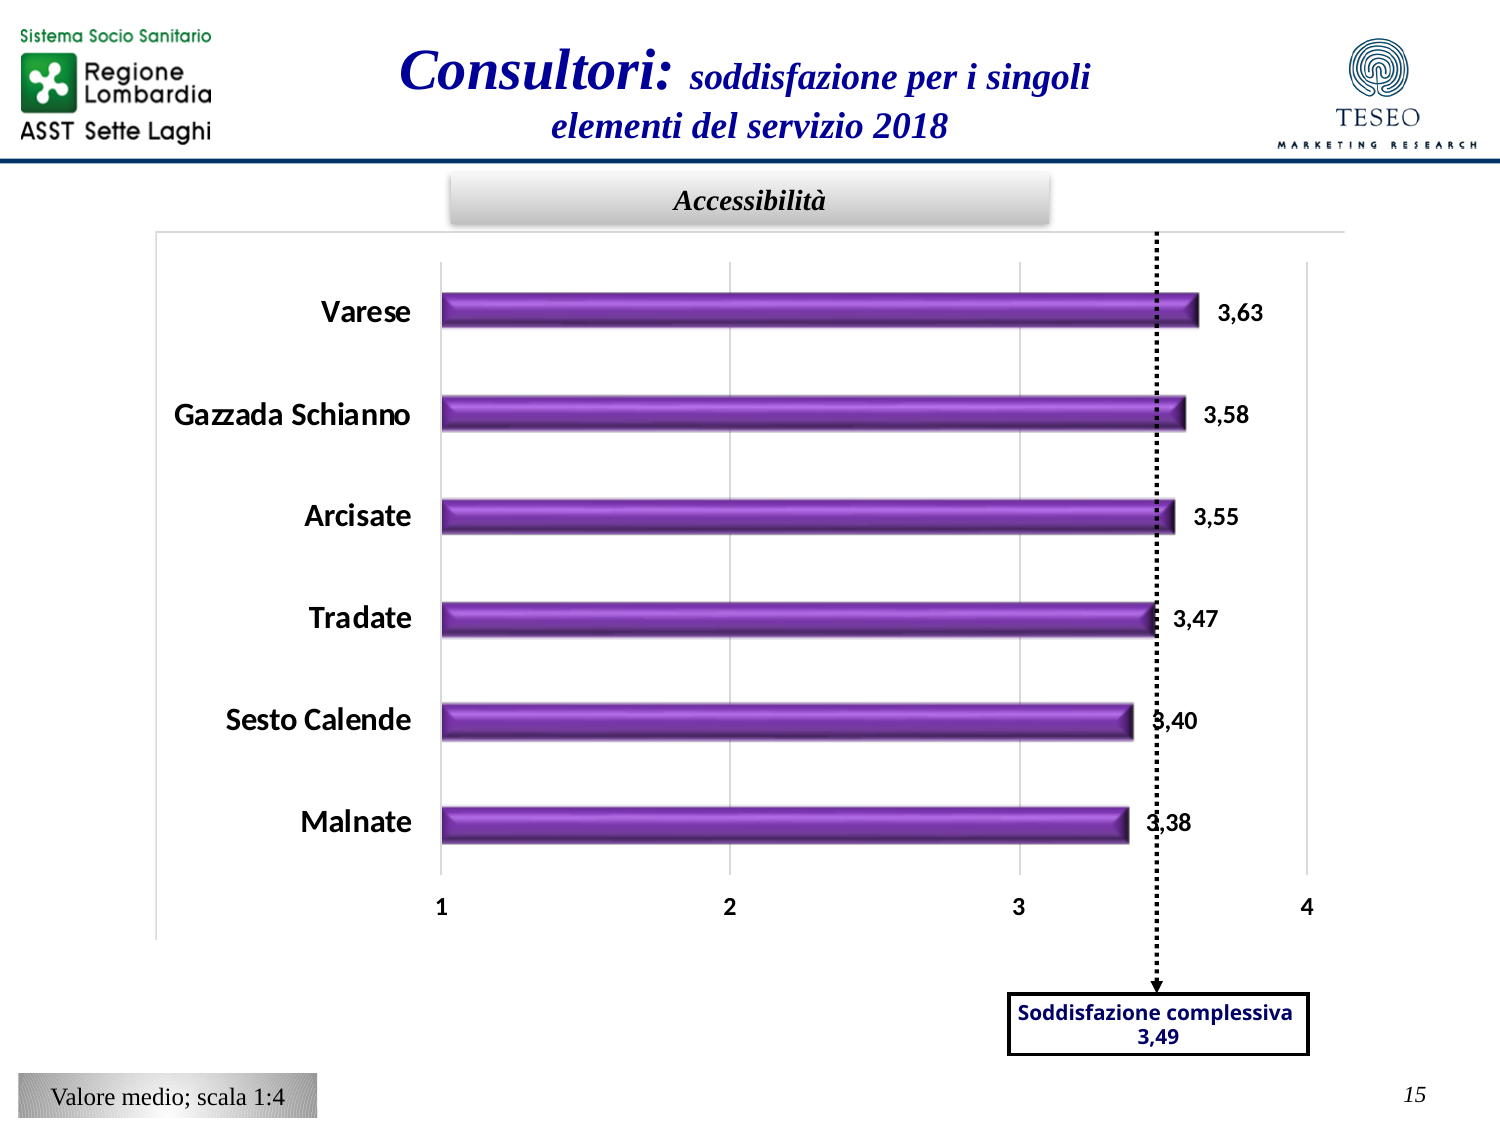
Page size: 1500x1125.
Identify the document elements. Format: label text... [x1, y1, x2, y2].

picture [154, 230, 1345, 940]
text_box Accessibilità [451, 173, 1049, 224]
picture [21, 26, 206, 148]
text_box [1008, 231, 1308, 1055]
picture [1294, 30, 1481, 149]
text_box Valore medio; scala 1:4 [18, 1073, 318, 1118]
text_box Consultori: soddisfazione per i singoli elementi del servizio 2018 [206, 25, 1294, 151]
